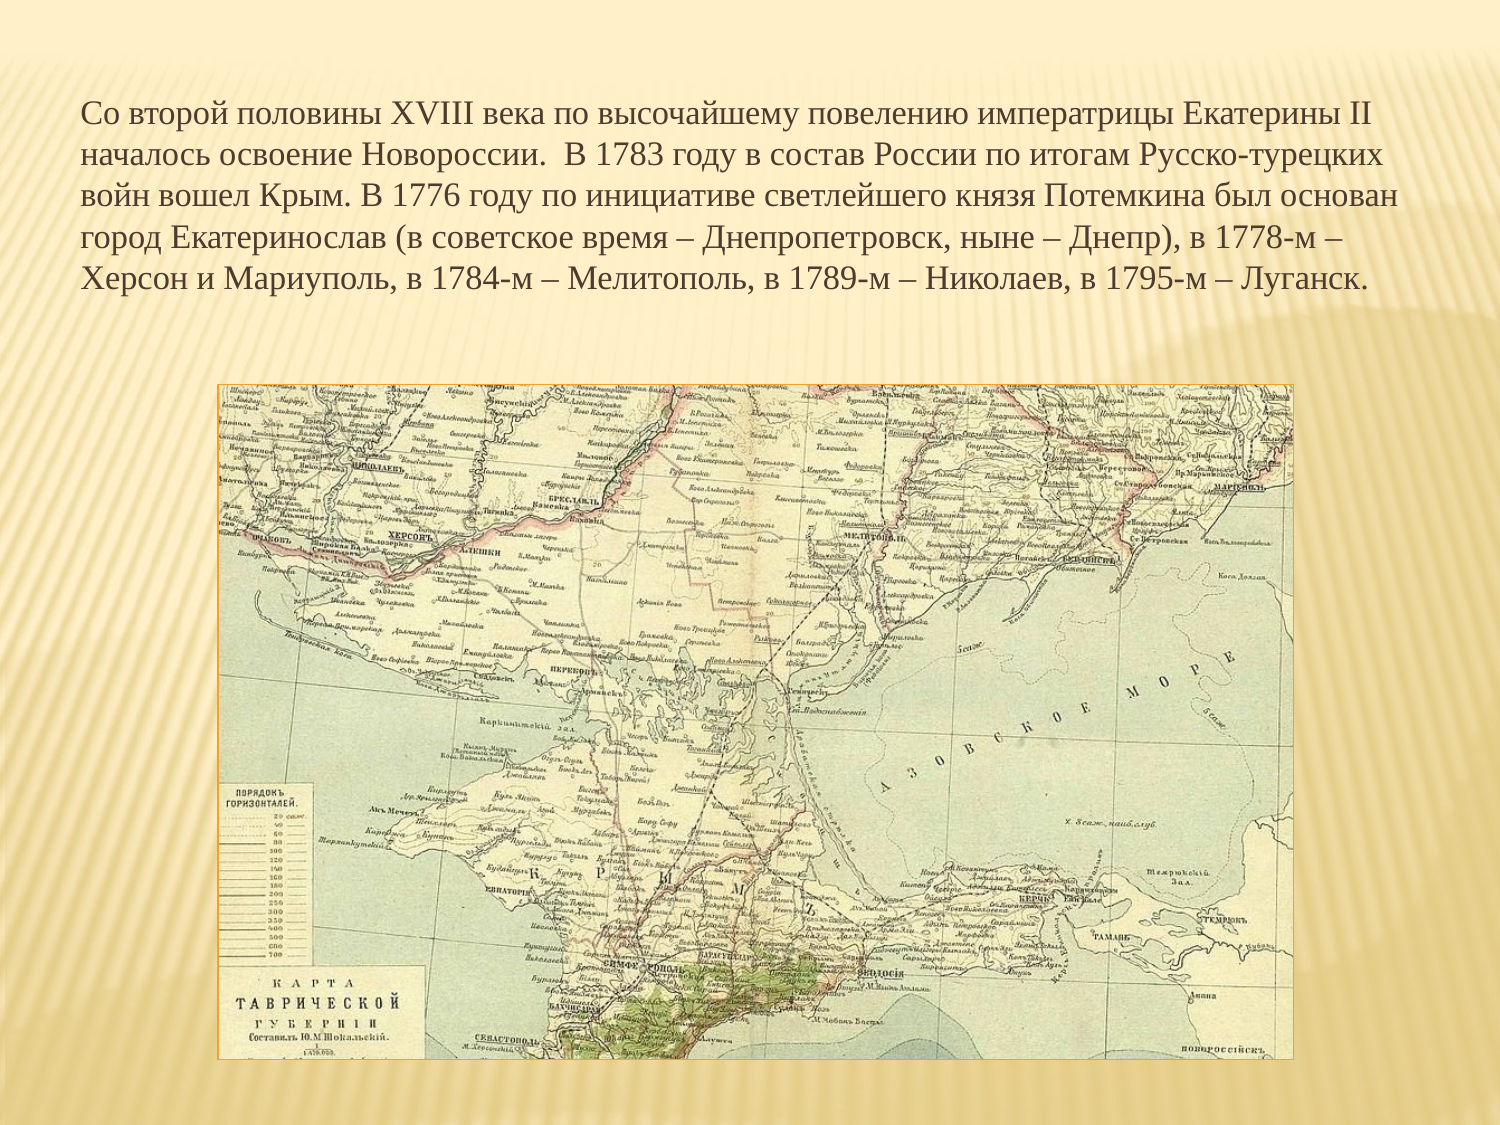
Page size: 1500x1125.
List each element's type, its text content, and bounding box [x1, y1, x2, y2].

picture [218, 385, 1294, 1059]
list Со второй половины XVIII века по высочайшему повелению императрицы Екатерины II началось освоение Новороссии. В 1783 году в состав России по итогам Русско-турецких войн вошел Крым. В 1776 году по инициативе светлейшего князя Потемкина был основан город Екатеринослав (в советское время – Днепропетровск, ныне – Днепр), в 1778-м – Херсон и Мариуполь, в 1784-м – Мелитополь, в 1789-м – Николаев, в 1795-м – Луганск. [62, 90, 1436, 315]
